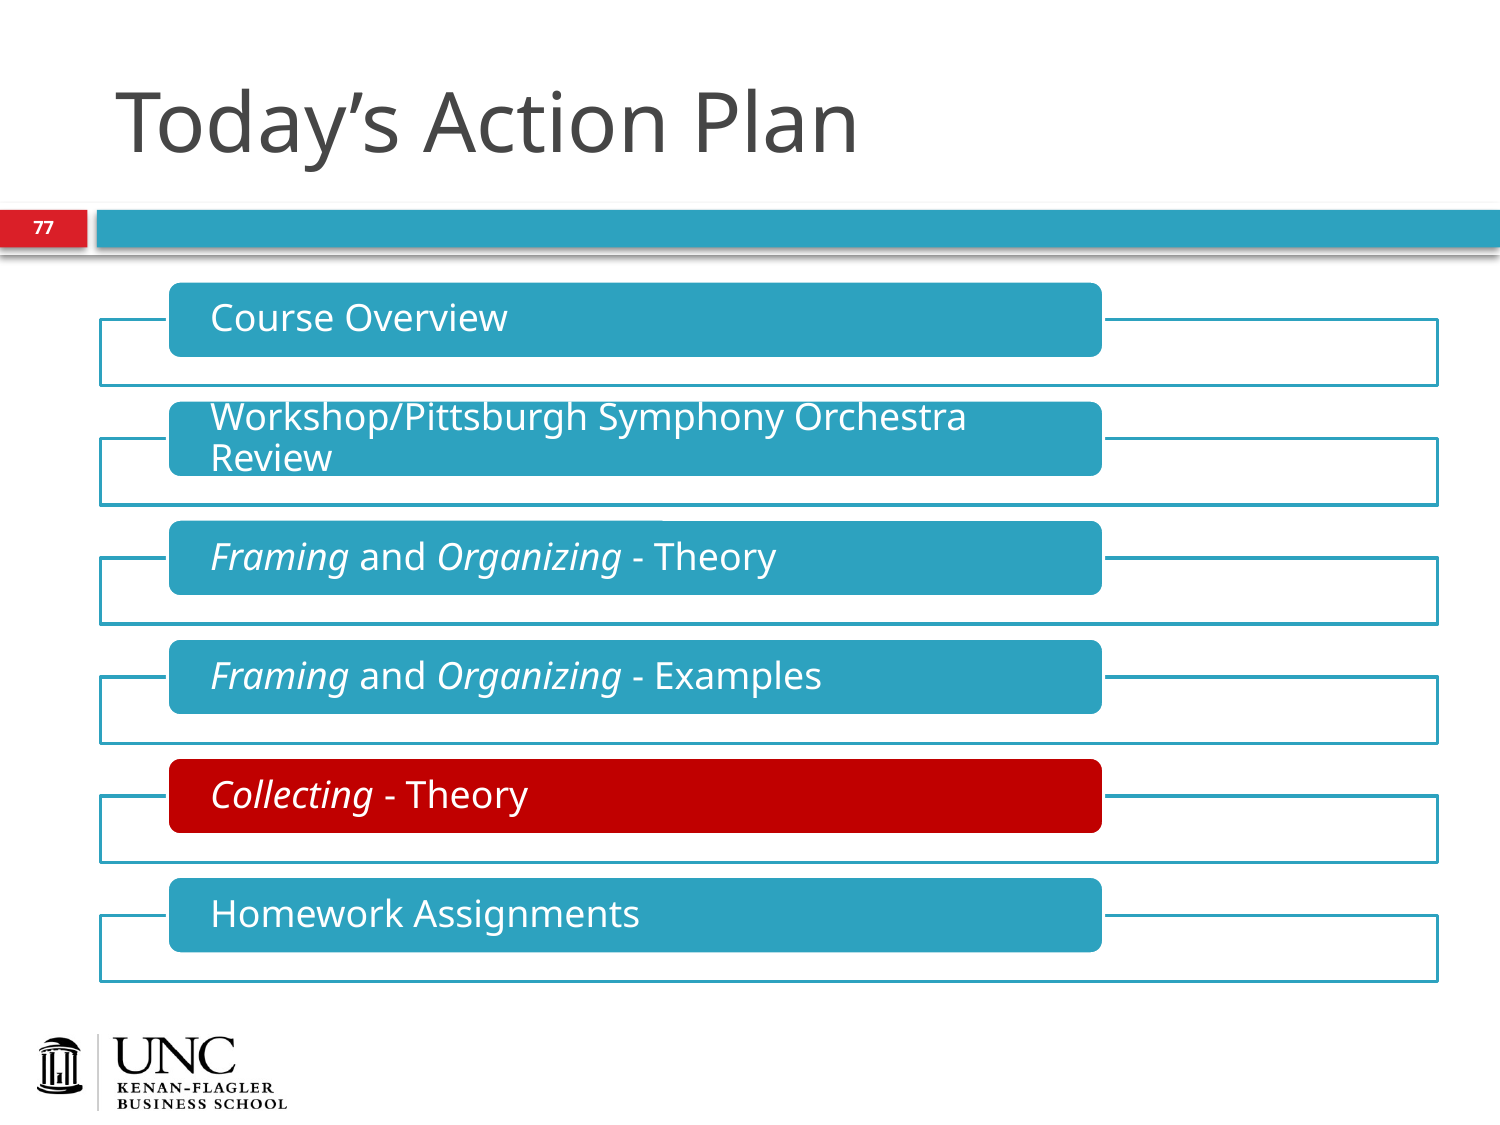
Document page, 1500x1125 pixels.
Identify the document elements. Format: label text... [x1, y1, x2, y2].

picture [37, 1034, 287, 1111]
slide_number 77 [0, 208, 88, 249]
title Today’s Action Plan [100, 37, 1439, 201]
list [100, 262, 1439, 1001]
